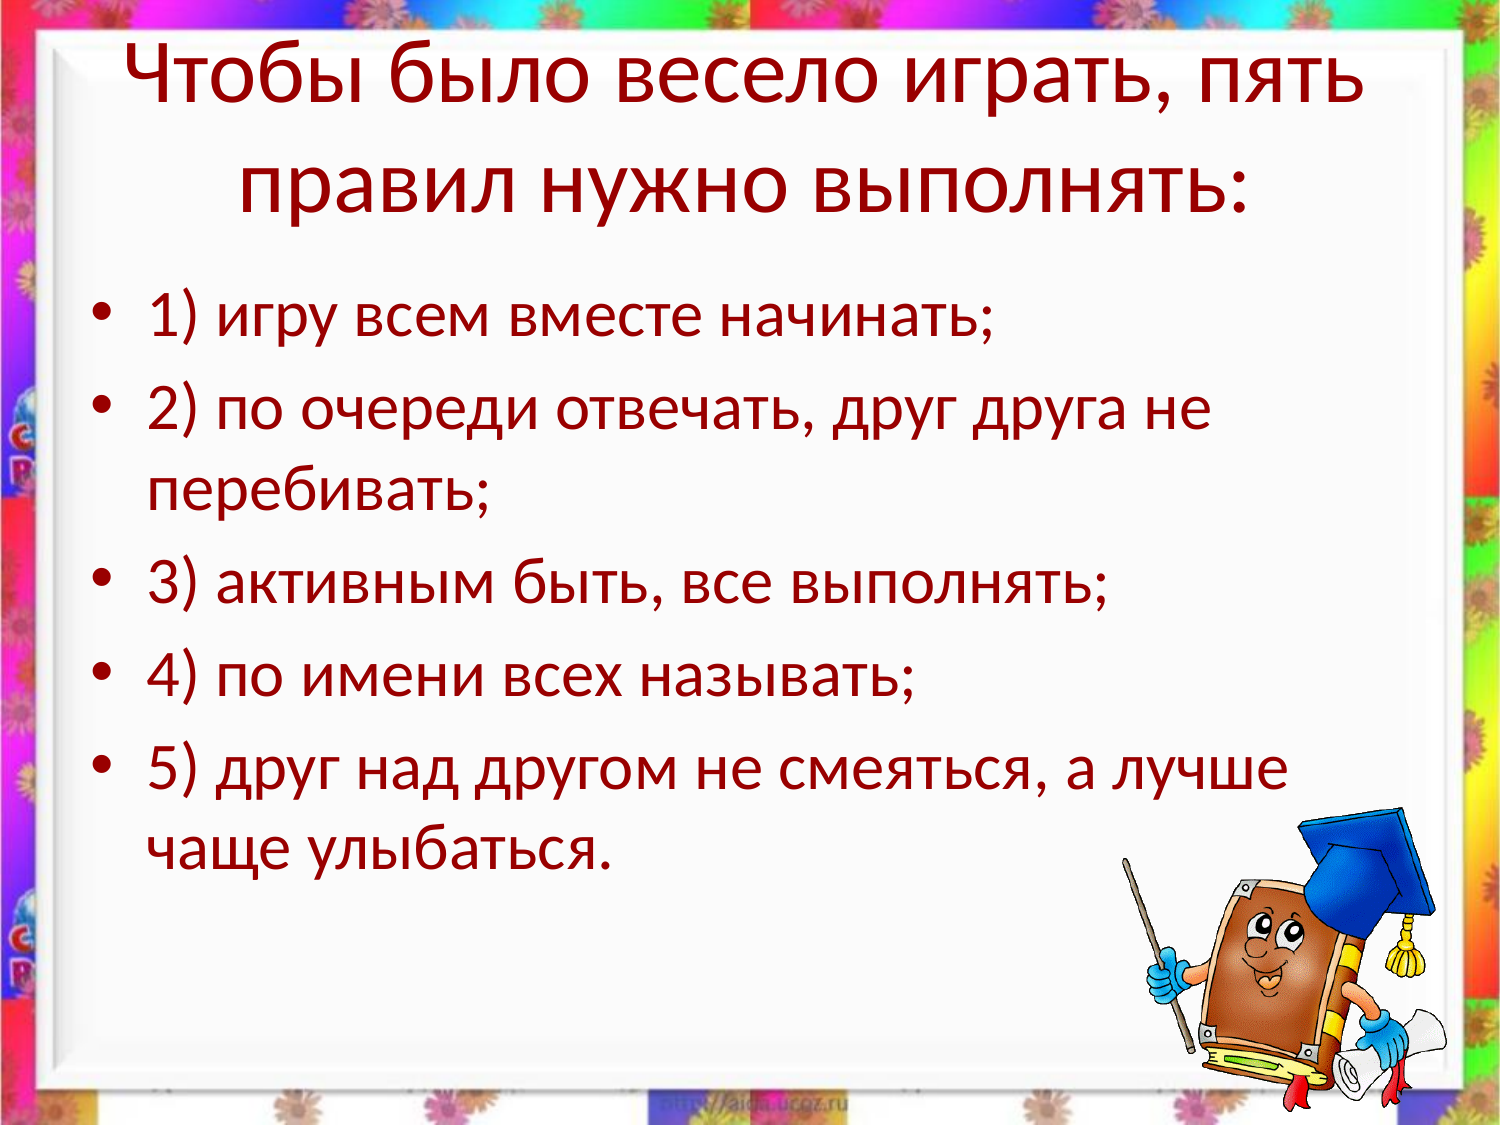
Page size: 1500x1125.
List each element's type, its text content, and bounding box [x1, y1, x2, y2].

list 1) игру всем вместе начинать; 2) по очереди отвечать, друг друга не перебивать; 3) активным быть, все выполнять; 4) по имени всех называть; 5) друг над другом не смеяться, а лучше чаще улыбаться. [74, 262, 1426, 1006]
picture [0, 0, 1500, 1125]
title Чтобы было весело играть, пять правил нужно выполнять: [70, 81, 1421, 270]
